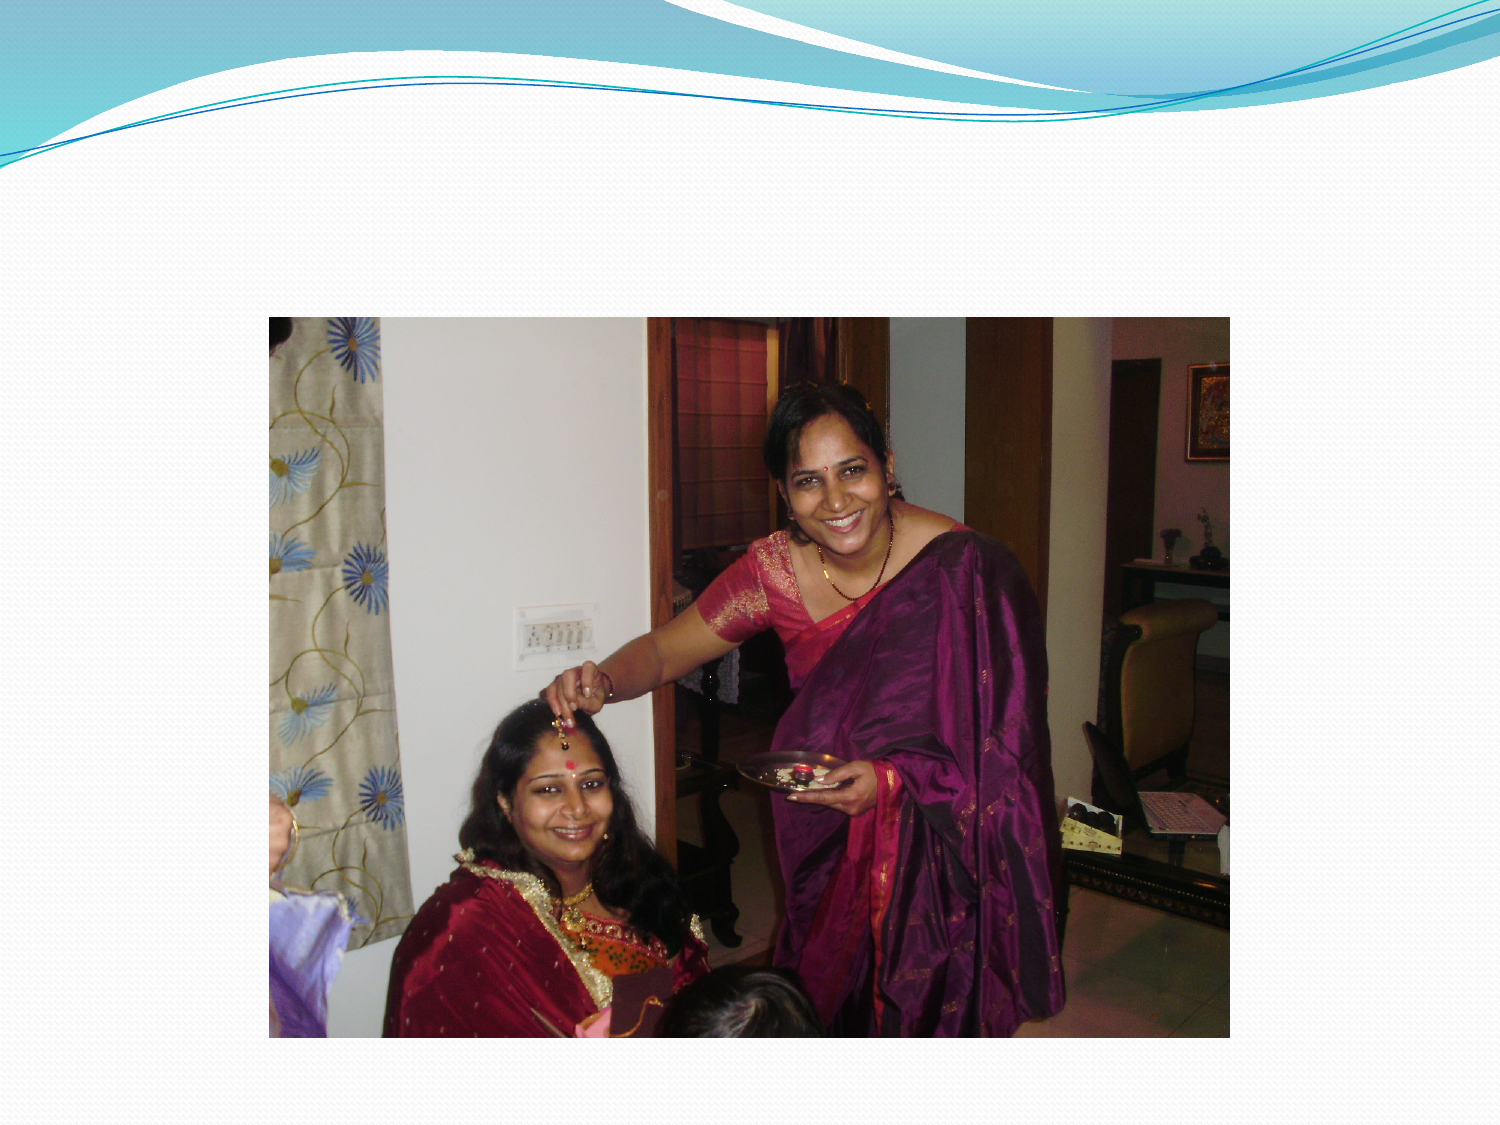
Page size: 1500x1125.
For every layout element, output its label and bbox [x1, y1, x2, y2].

list [269, 317, 1231, 1038]
